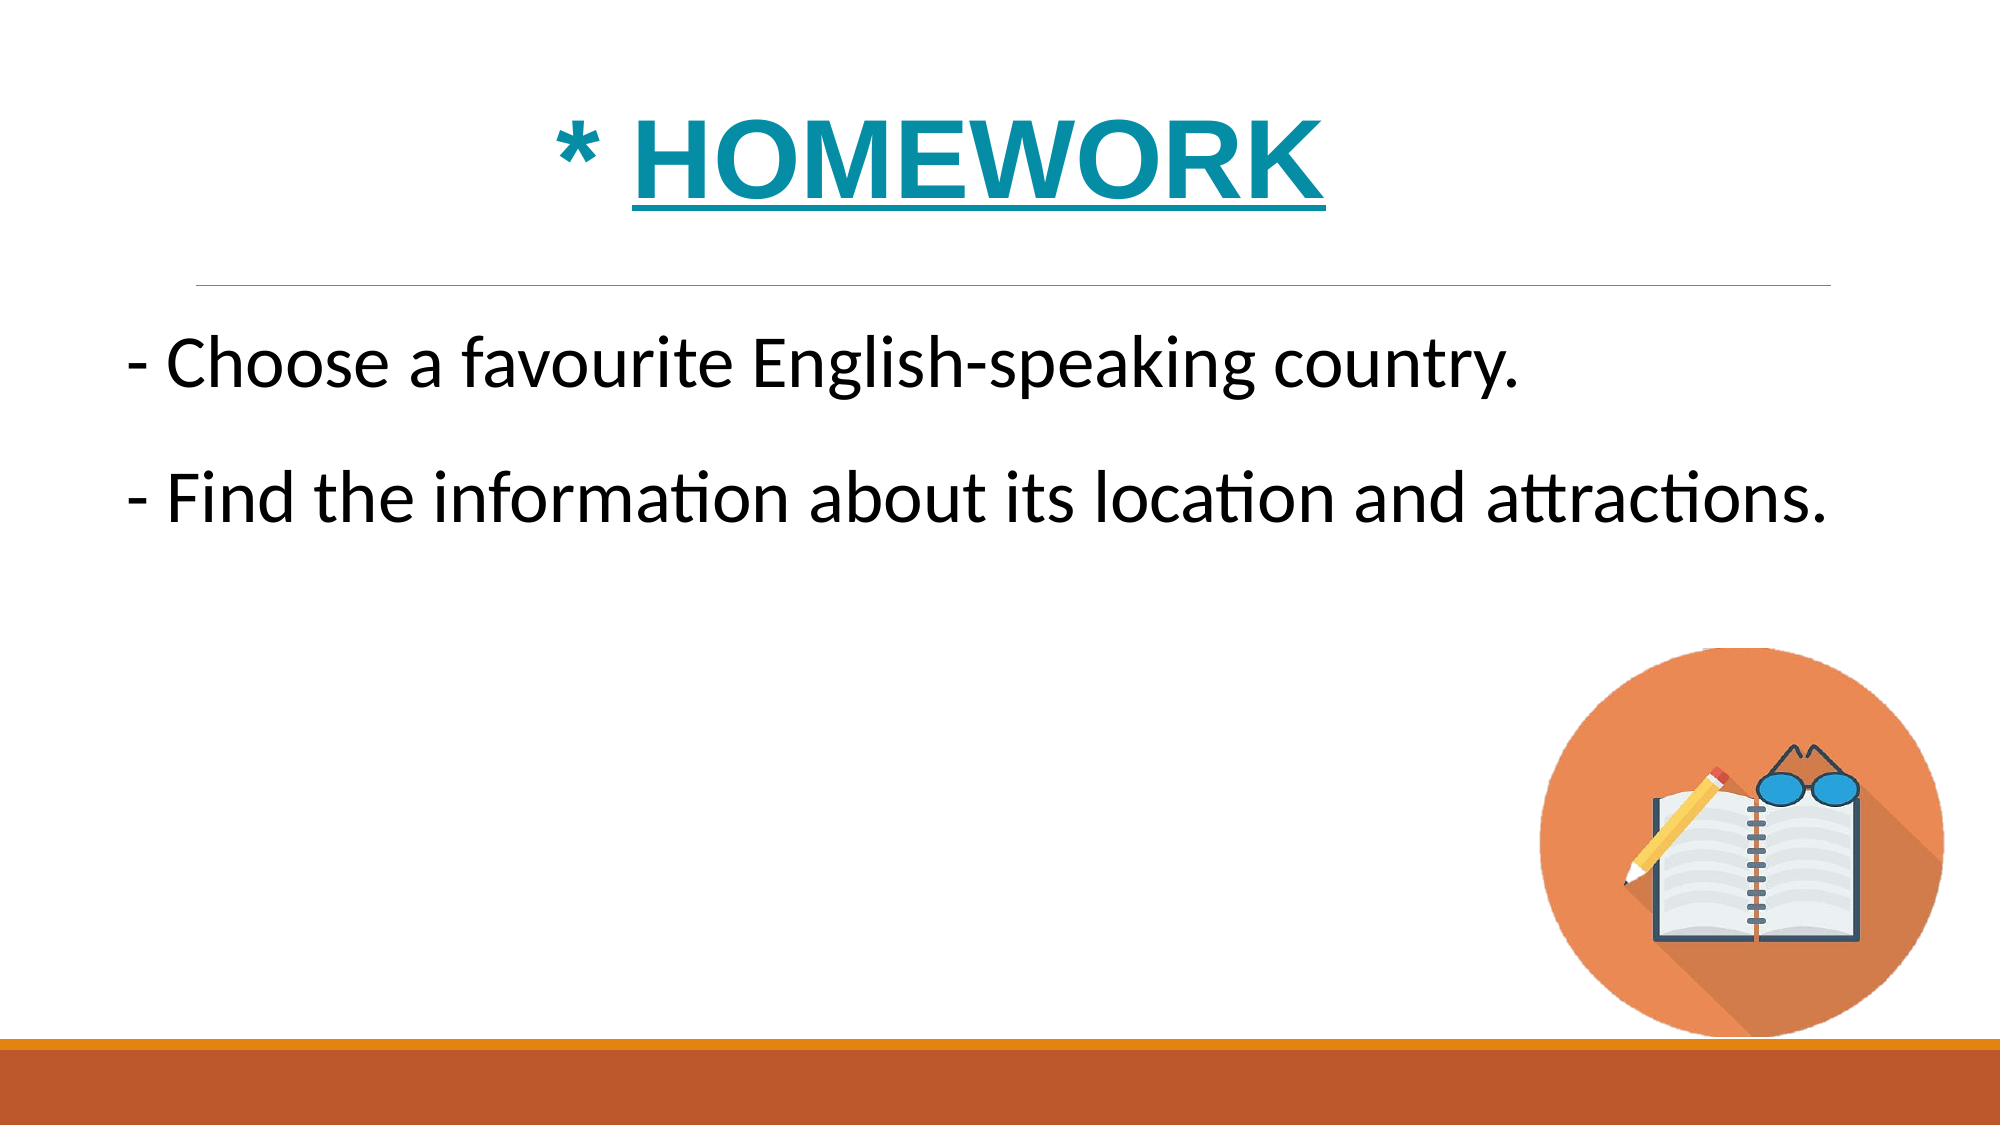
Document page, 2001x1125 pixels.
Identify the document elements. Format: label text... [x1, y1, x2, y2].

picture [1453, 647, 2000, 1037]
text_box * HOMEWORK [542, 78, 1490, 229]
text_box - Choose a favourite English-speaking country. - Find the information about its location and attractions. [111, 259, 1894, 545]
